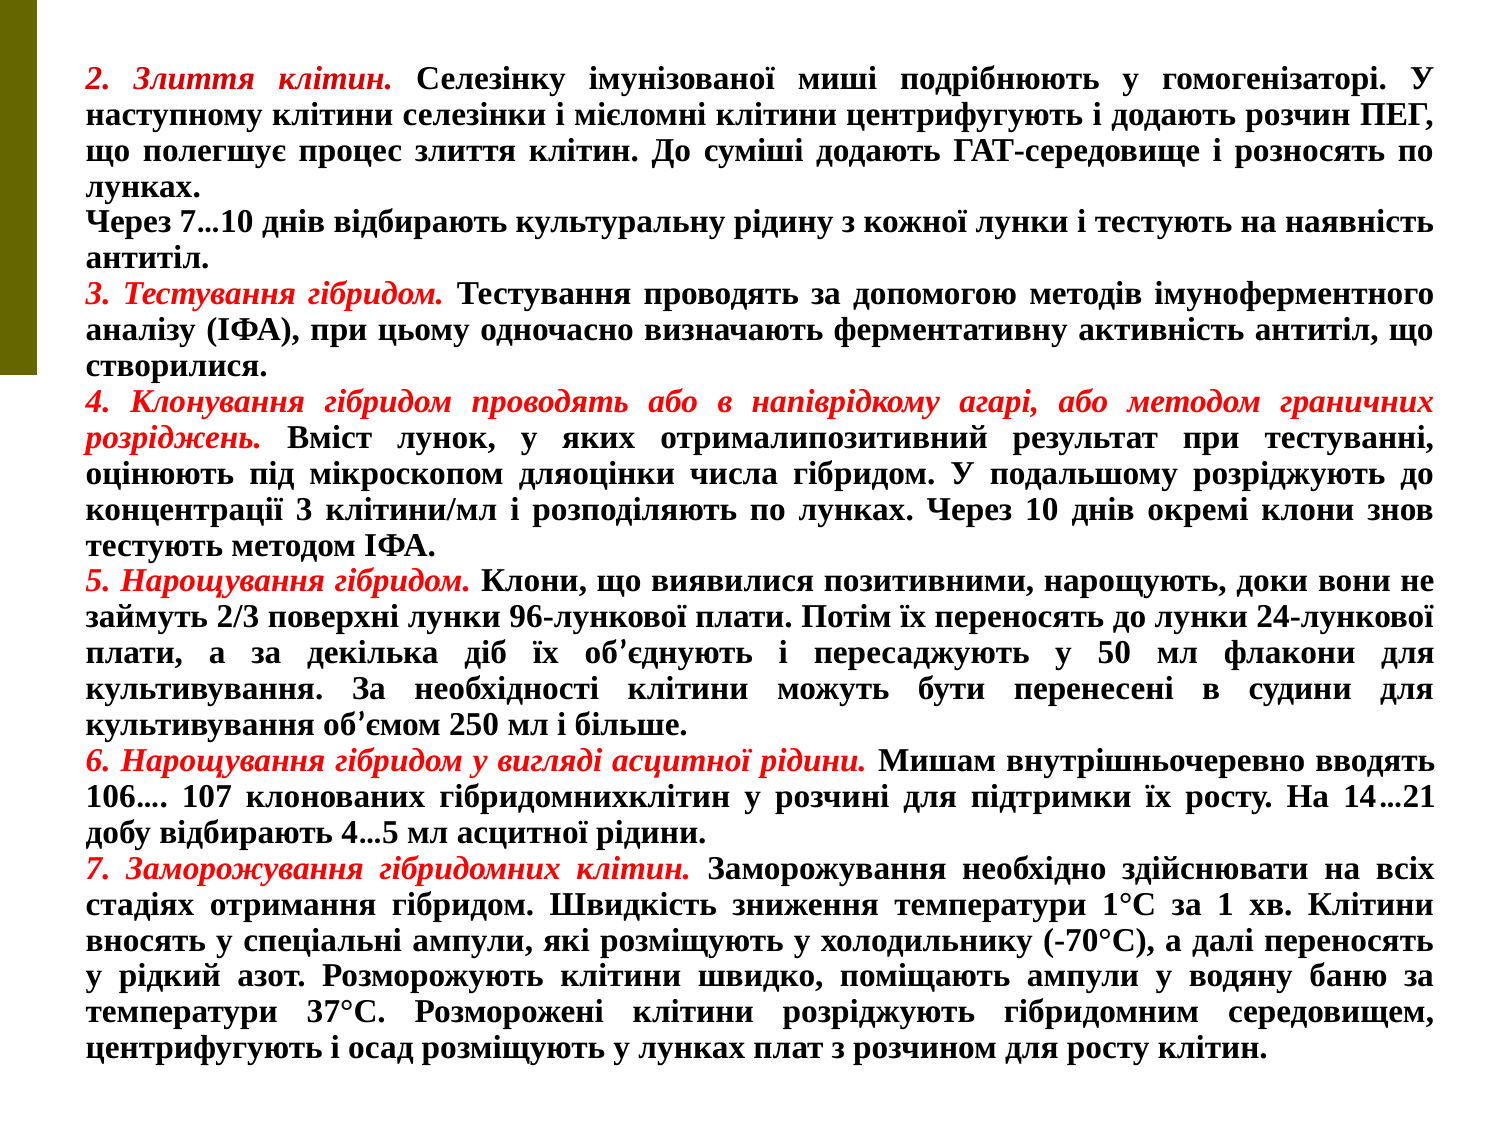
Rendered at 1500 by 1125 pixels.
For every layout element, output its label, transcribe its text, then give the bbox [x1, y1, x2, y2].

text_box 2. Злиття клітин. Селезінку імунізованої миші подрібнюють у гомогенізаторі. У наступному клітини селезінки і мієломні клітини центрифугують і додають розчин ПЕГ, що полегшує процес злиття клітин. До суміші додають ГАТ-середовище і розносять по лунках. Через 7…10 днів відбирають культуральну рідину з кожної лунки і тестують на наявність антитіл. 3. Тестування гібридом. Тестування проводять за допомогою методів імуноферментного аналізу (ІФА), при цьому одночасно визначають ферментативну активність антитіл, що створилися. 4. Клонування гібридом проводять або в напіврідкому агарі, або методом граничних розріджень. Вміст лунок, у яких отрималипозитивний результат при тестуванні, оцінюють під мікроскопом дляоцінки числа гібридом. У подальшому розріджують до концентрації 3 клітини/мл і розподіляють по лунках. Через 10 днів окремі клони знов тестують методом ІФА. 5. Нарощування гібридом. Клони, що виявилися позитивними, нарощують, доки вони не займуть 2/3 поверхні лунки 96-лункової плати. Потім їх переносять до лунки 24-лункової плати, а за декілька діб їх об’єднують і пересаджують у 50 мл флакони для культивування. За необхідності клітини можуть бути перенесені в судини для культивування об’ємом 250 мл і більше. 6. Нарощування гібридом у вигляді асцитної рідини. Мишам внутрішньочеревно вводять 106…. 107 клонованих гібридомнихклітин у розчині для підтримки їх росту. На 14…21 добу відбирають 4…5 мл асцитної рідини. 7. Заморожування гібридомних клітин. Заморожування необхідно здійснювати на всіх стадіях отримання гібридом. Швидкість зниження температури 1°С за 1 хв. Клітини вносять у спеціальні ампули, які розміщують у холодильнику (-70°С), а далі переносять у рідкий азот. Розморожують клітини швидко, поміщають ампули у водяну баню за температури 37°С. Розморожені клітини розріджують гібридомним середовищем, центрифугують і осад розміщують у лунках плат з розчином для росту клітин. [70, 53, 1451, 1074]
